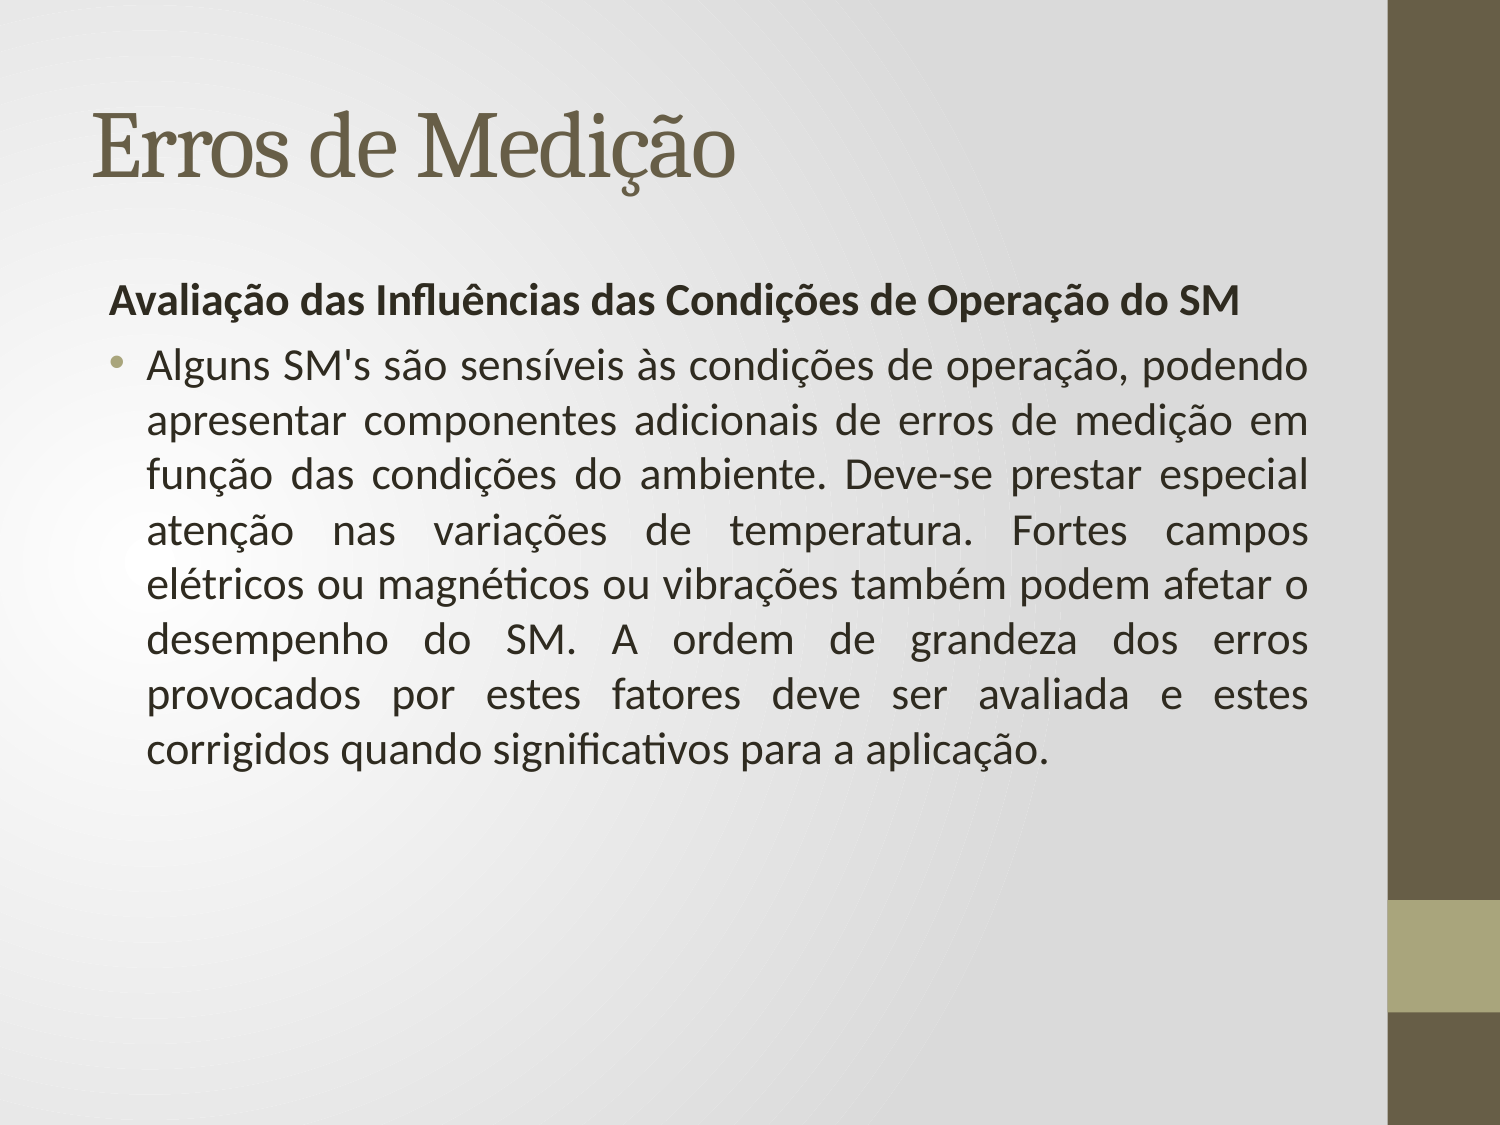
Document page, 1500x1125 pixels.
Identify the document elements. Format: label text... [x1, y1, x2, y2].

title Erros de Medição [75, 45, 1325, 233]
list Avaliação das Influências das Condições de Operação do SM Alguns SM's são sensíveis às condições de operação, podendo apresentar componentes adicionais de erros de medição em função das condições do ambiente. Deve-se prestar especial atenção nas variações de temperatura. Fortes campos elétricos ou magnéticos ou vibrações também podem afetar o desempenho do SM. A ordem de grandeza dos erros provocados por estes fatores deve ser avaliada e estes corrigidos quando significativos para a aplicação. [75, 262, 1325, 1050]
